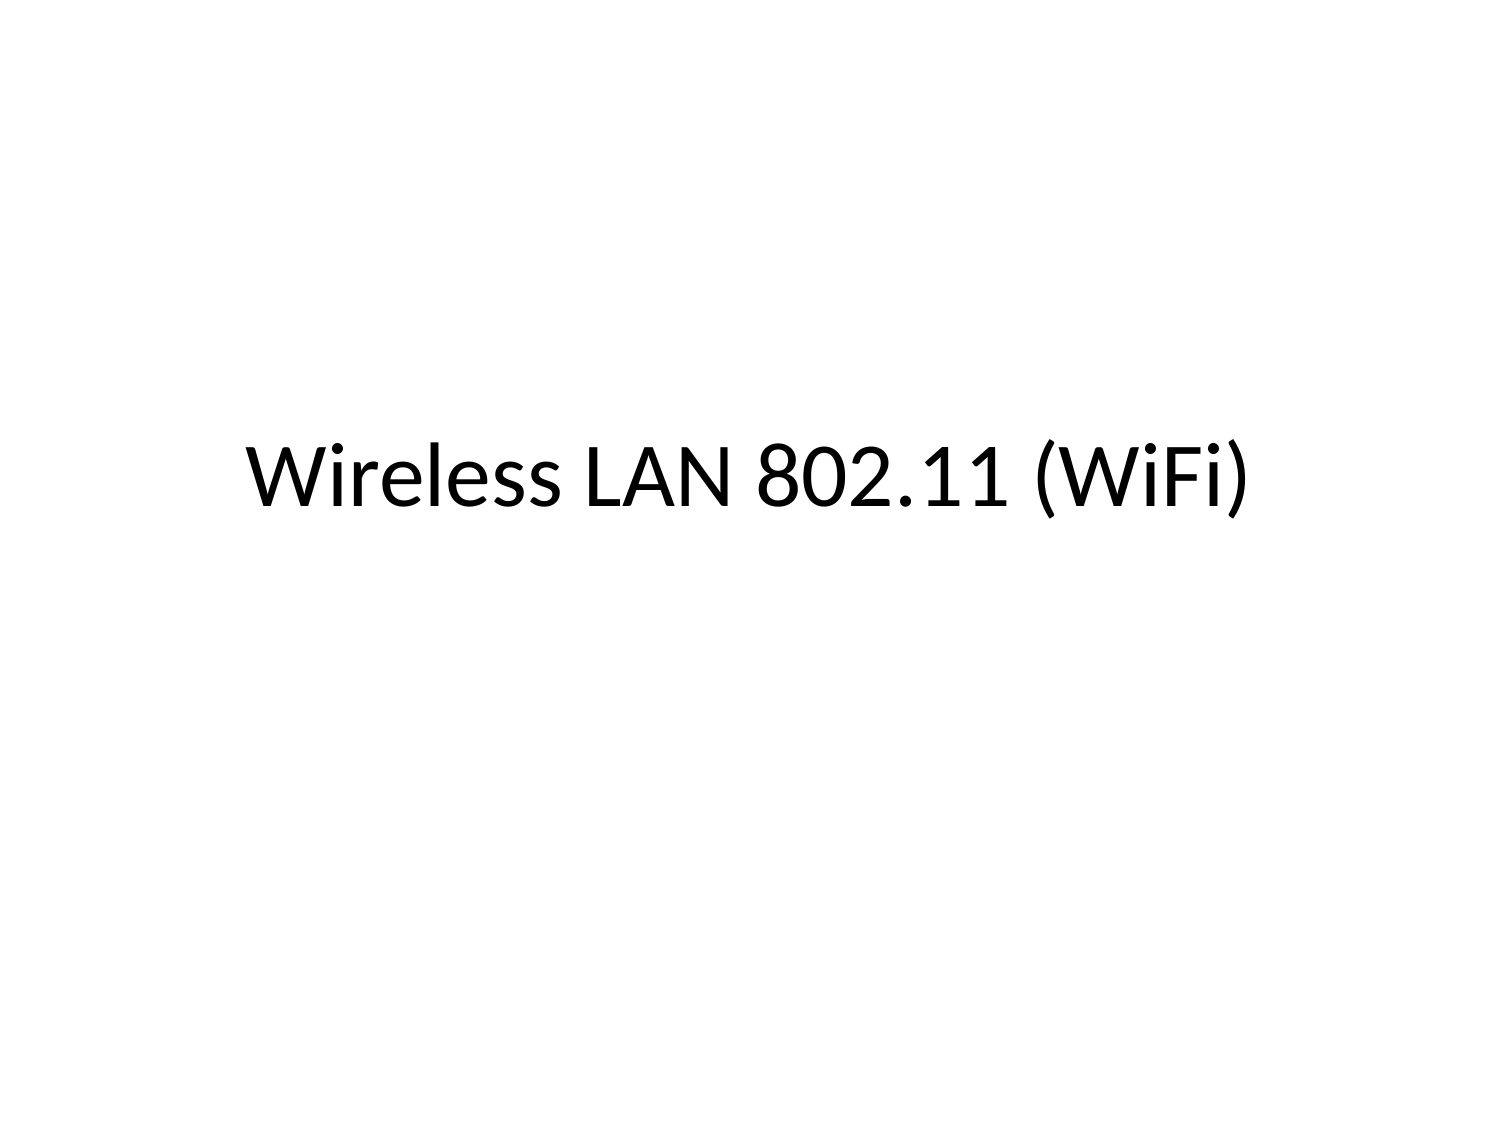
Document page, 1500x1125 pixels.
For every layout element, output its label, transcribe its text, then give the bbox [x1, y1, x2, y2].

title Wireless LAN 802.11 (WiFi) [112, 349, 1388, 591]
